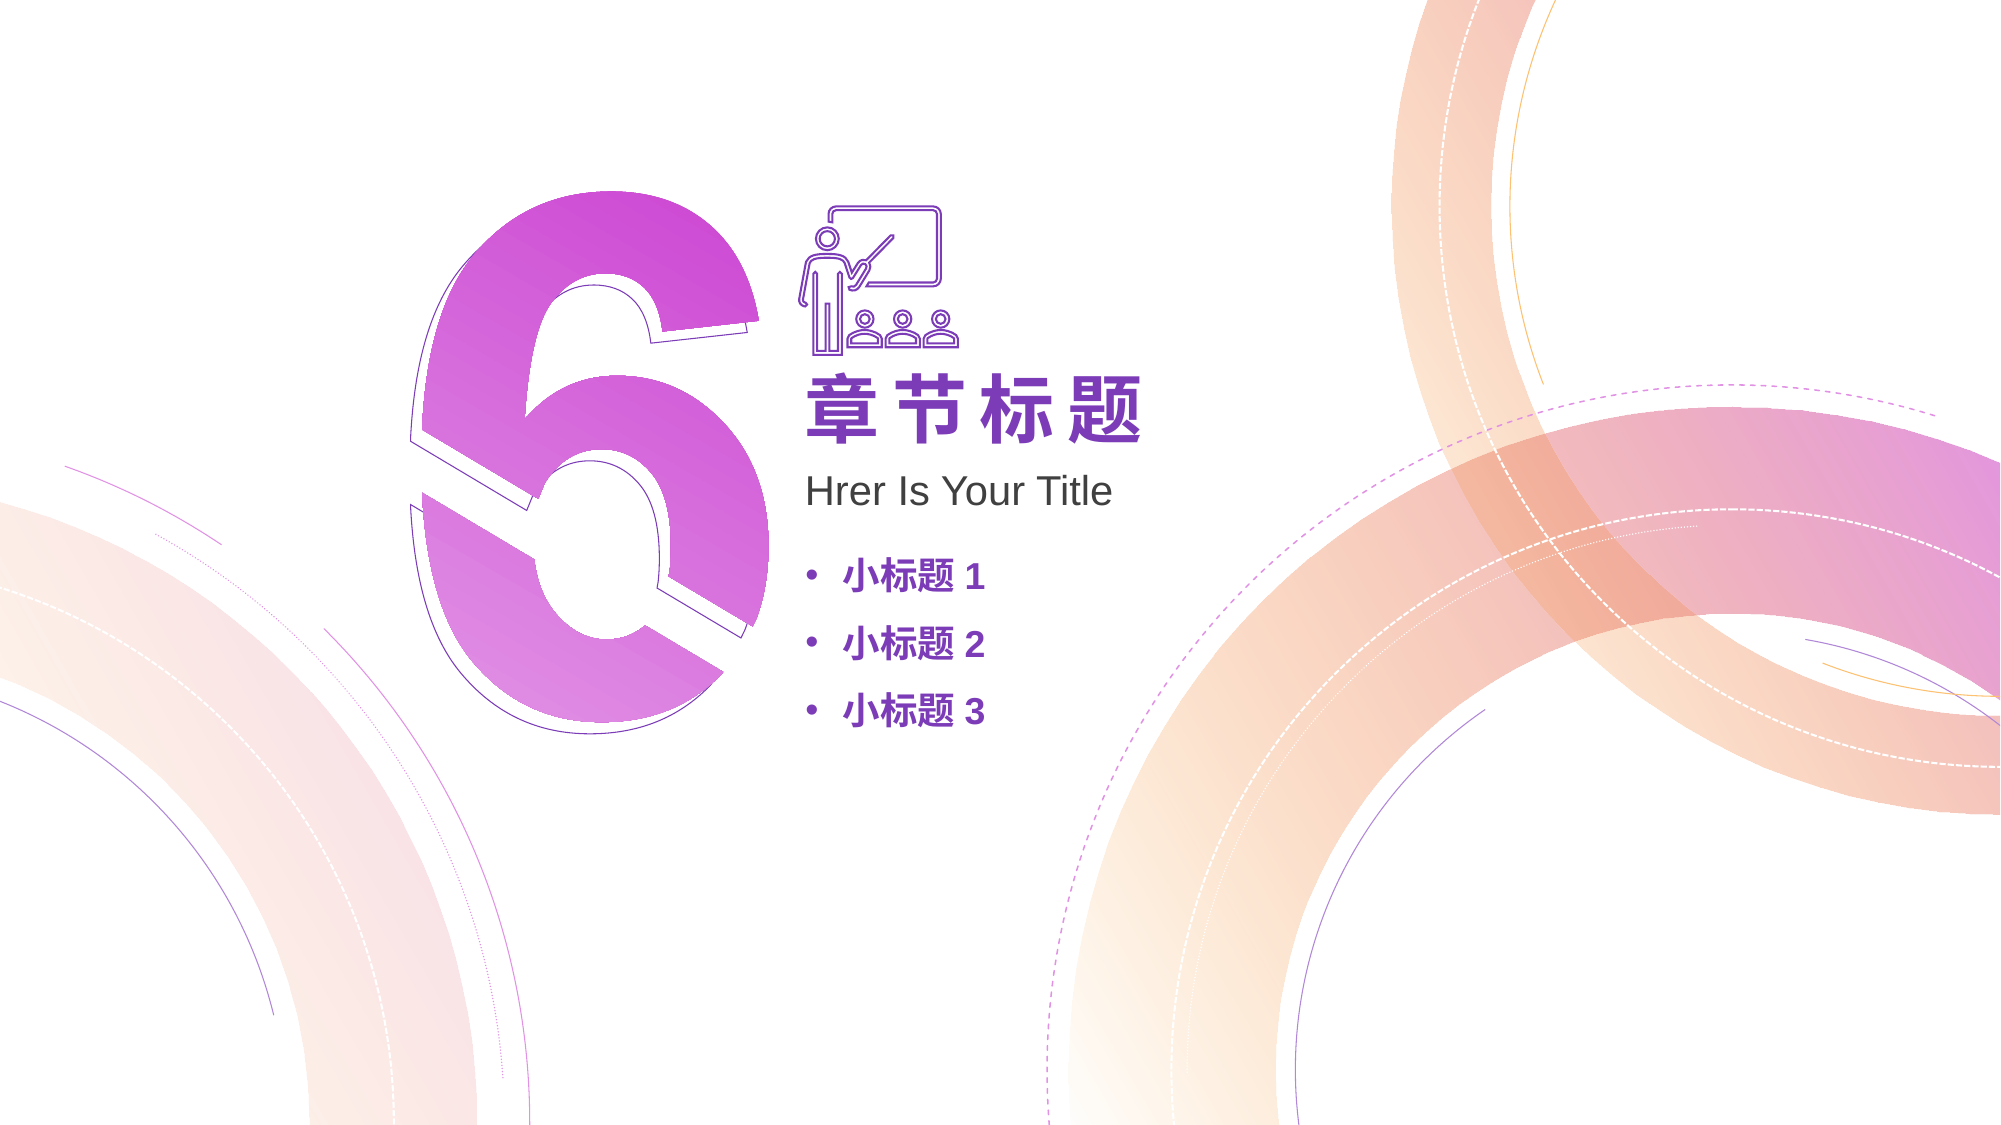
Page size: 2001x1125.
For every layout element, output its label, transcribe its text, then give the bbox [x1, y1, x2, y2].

list 章节标题 [790, 354, 1262, 456]
list 小标题1 小标题2 小标题3 [790, 522, 1102, 734]
list Hrer Is Your Title [790, 456, 1262, 523]
